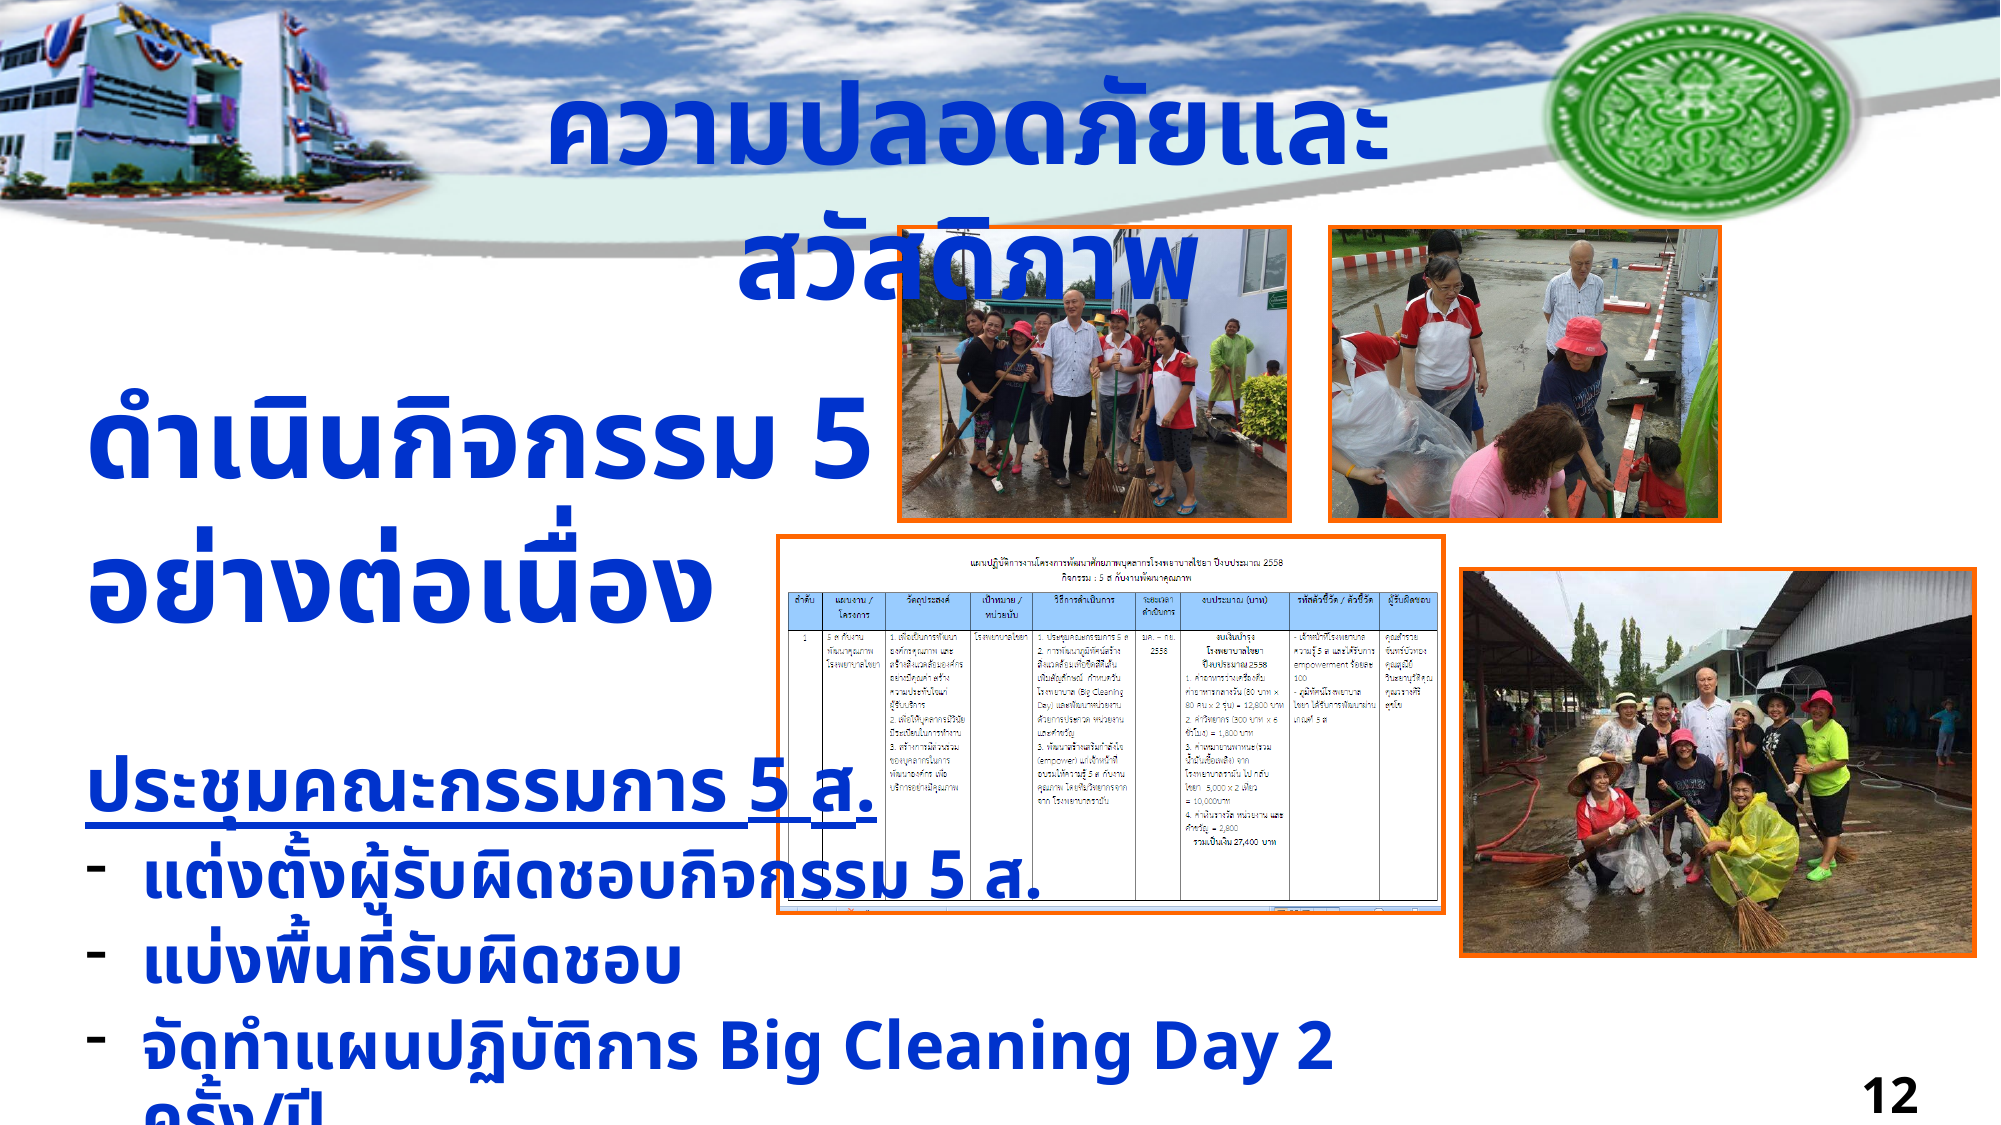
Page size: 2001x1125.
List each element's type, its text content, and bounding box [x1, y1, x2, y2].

picture [0, 0, 2000, 1125]
text_box 12 [1466, 1067, 1934, 1125]
text_box ความปลอดภัยและสวัสดิภาพ [412, 44, 1525, 330]
text_box ดำเนินกิจกรรม 5 ส. อย่างต่อเนื่อง ประชุมคณะกรรมการ 5 ส. แต่งตั้งผู้รับผิดชอบกิจกรรม 5 ส. แบ่งพื้นที่รับผิดชอบ จัดทำแผนปฏิบัติการ Big Cleaning Day 2 ครั้ง/ปี [70, 373, 1441, 1024]
slide_number [99, 1042, 567, 1103]
